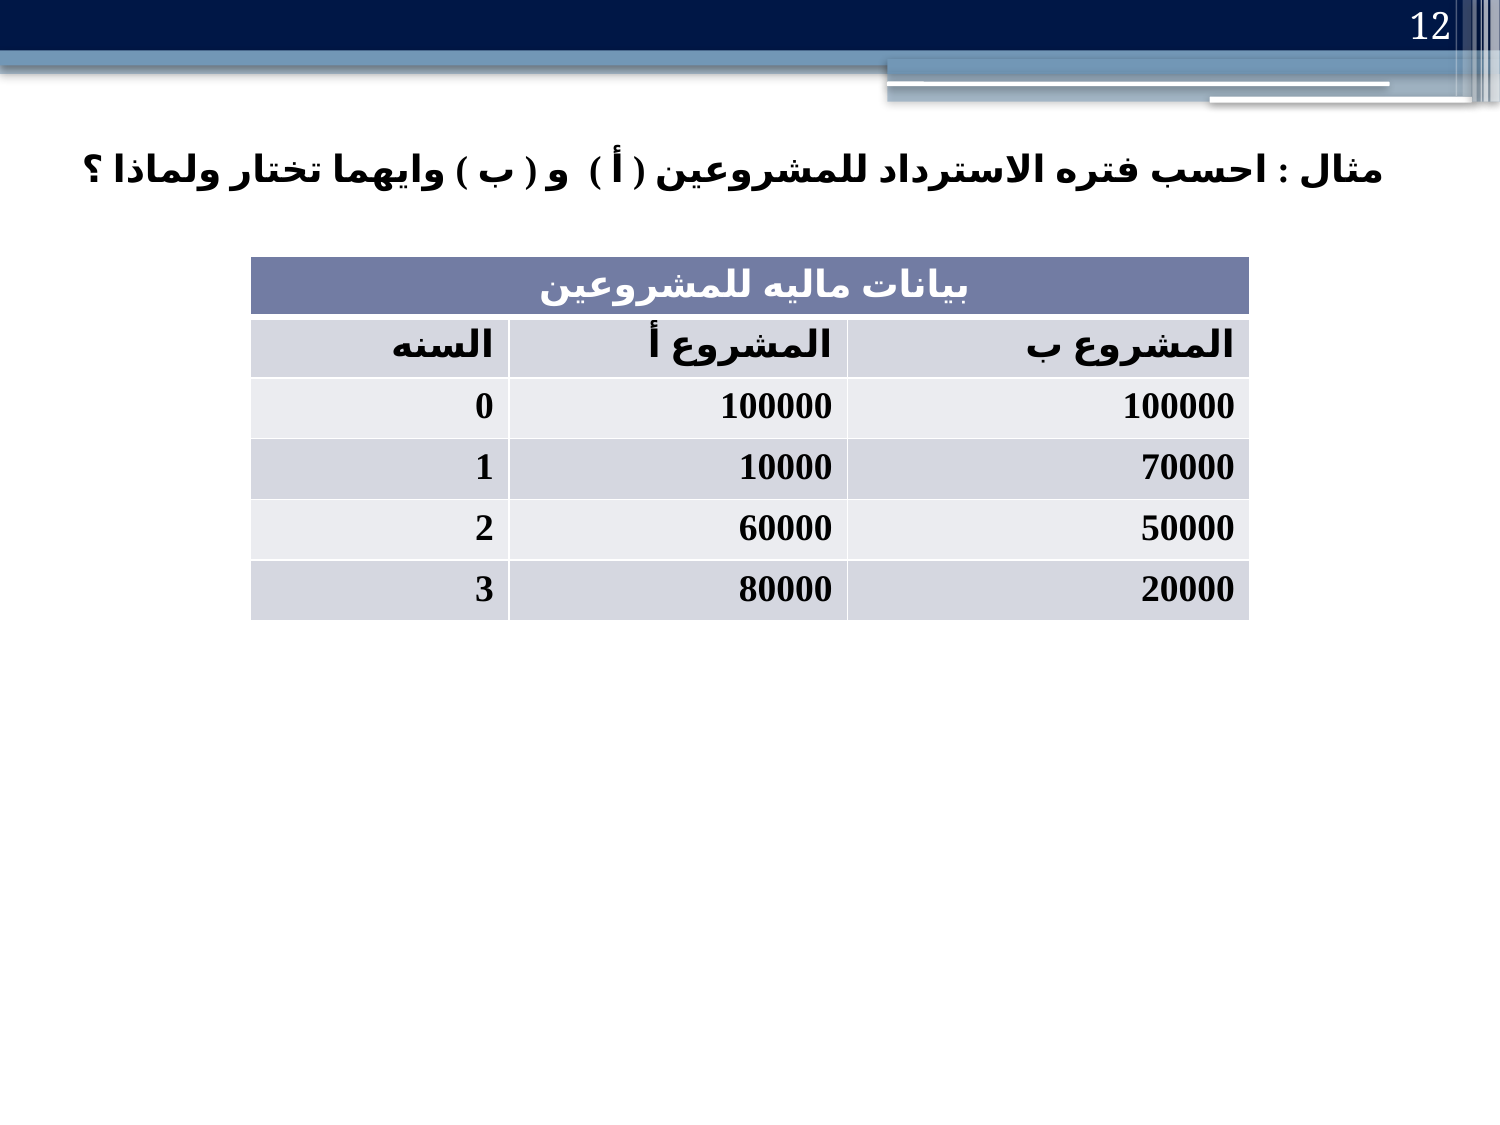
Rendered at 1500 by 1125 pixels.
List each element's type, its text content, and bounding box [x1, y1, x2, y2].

table_cell 100000 [848, 379, 1249, 438]
slide_number 12 [1341, 0, 1466, 61]
table_cell 70000 [848, 439, 1249, 499]
table_cell 20000 [848, 561, 1249, 620]
table_cell 60000 [510, 500, 847, 559]
table_header بيانات ماليه للمشروعين [251, 257, 1249, 314]
table_cell السنه [251, 320, 508, 377]
table_cell المشروع أ [510, 320, 847, 377]
table_cell 50000 [848, 500, 1249, 559]
table_cell المشروع ب [848, 320, 1249, 377]
table_cell 80000 [510, 561, 847, 620]
text_box مثال : احسب فتره الاسترداد للمشروعين ( أ ) و ( ب ) وايهما تختار ولماذا ؟ [0, 137, 1400, 287]
table_cell 2 [251, 500, 508, 559]
table_cell 100000 [510, 379, 847, 438]
table_cell 1 [251, 439, 508, 499]
table_cell 10000 [510, 439, 847, 499]
table_cell 0 [251, 379, 508, 438]
table_cell 3 [251, 561, 508, 620]
text_box [128, 222, 1418, 283]
